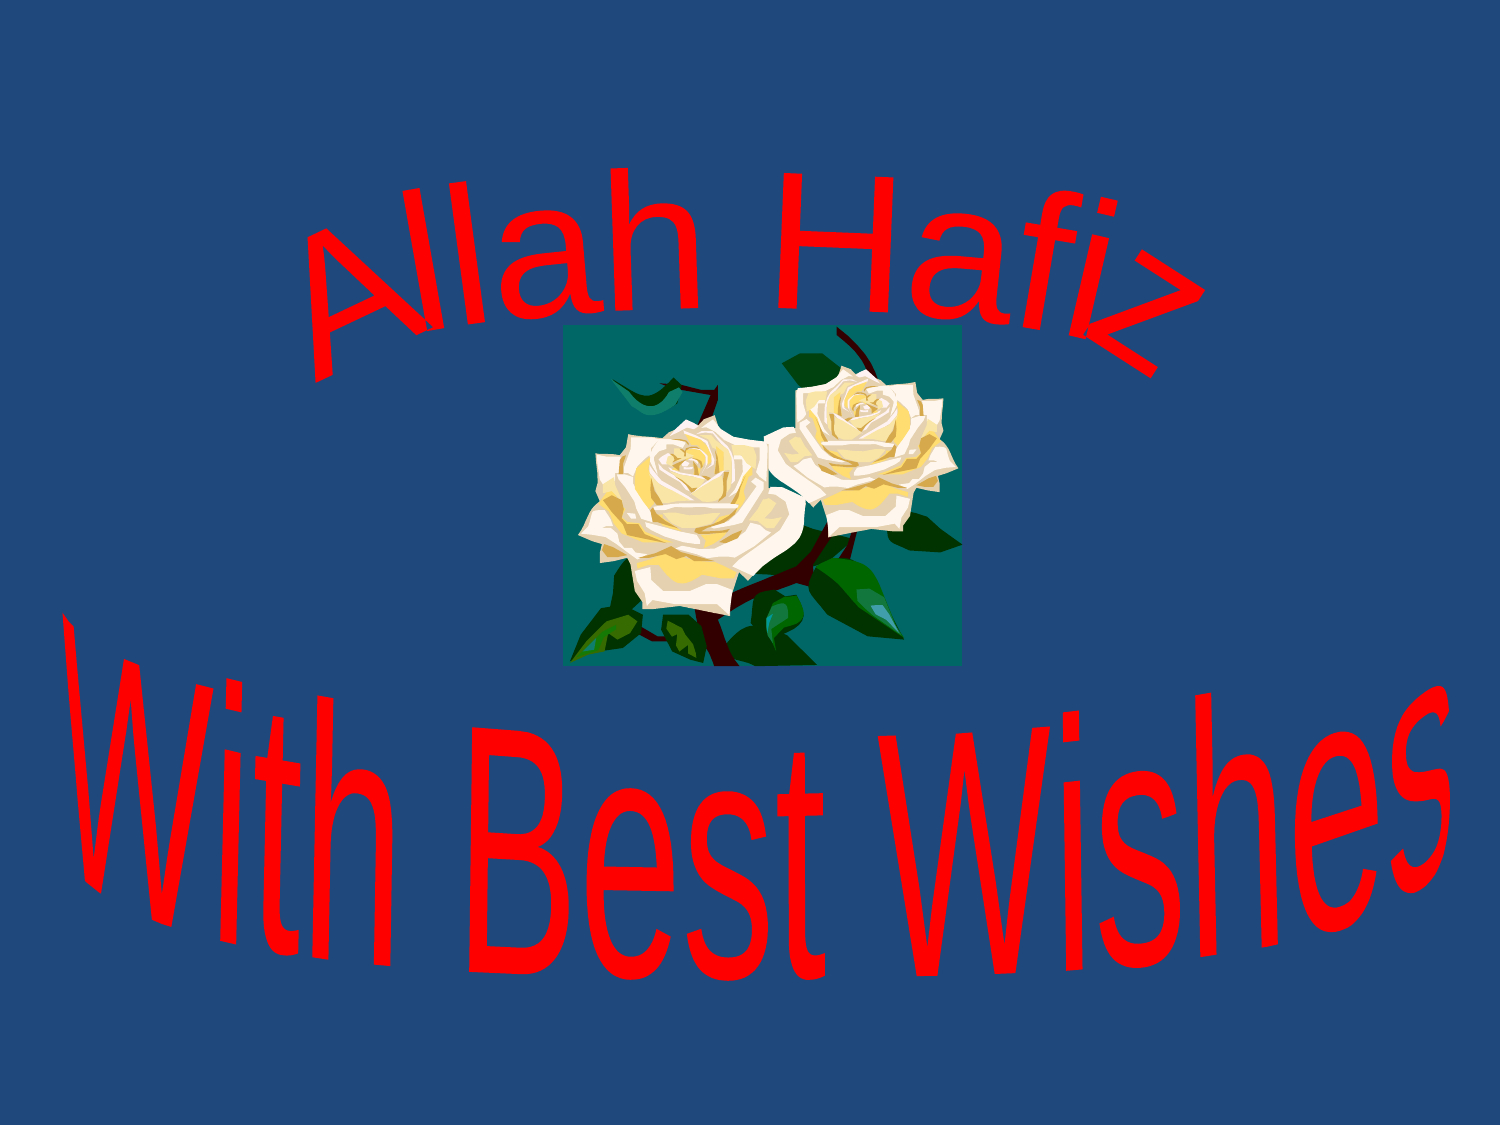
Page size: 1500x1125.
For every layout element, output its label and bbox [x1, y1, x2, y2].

picture [562, 324, 963, 667]
title [82, 817, 1425, 991]
